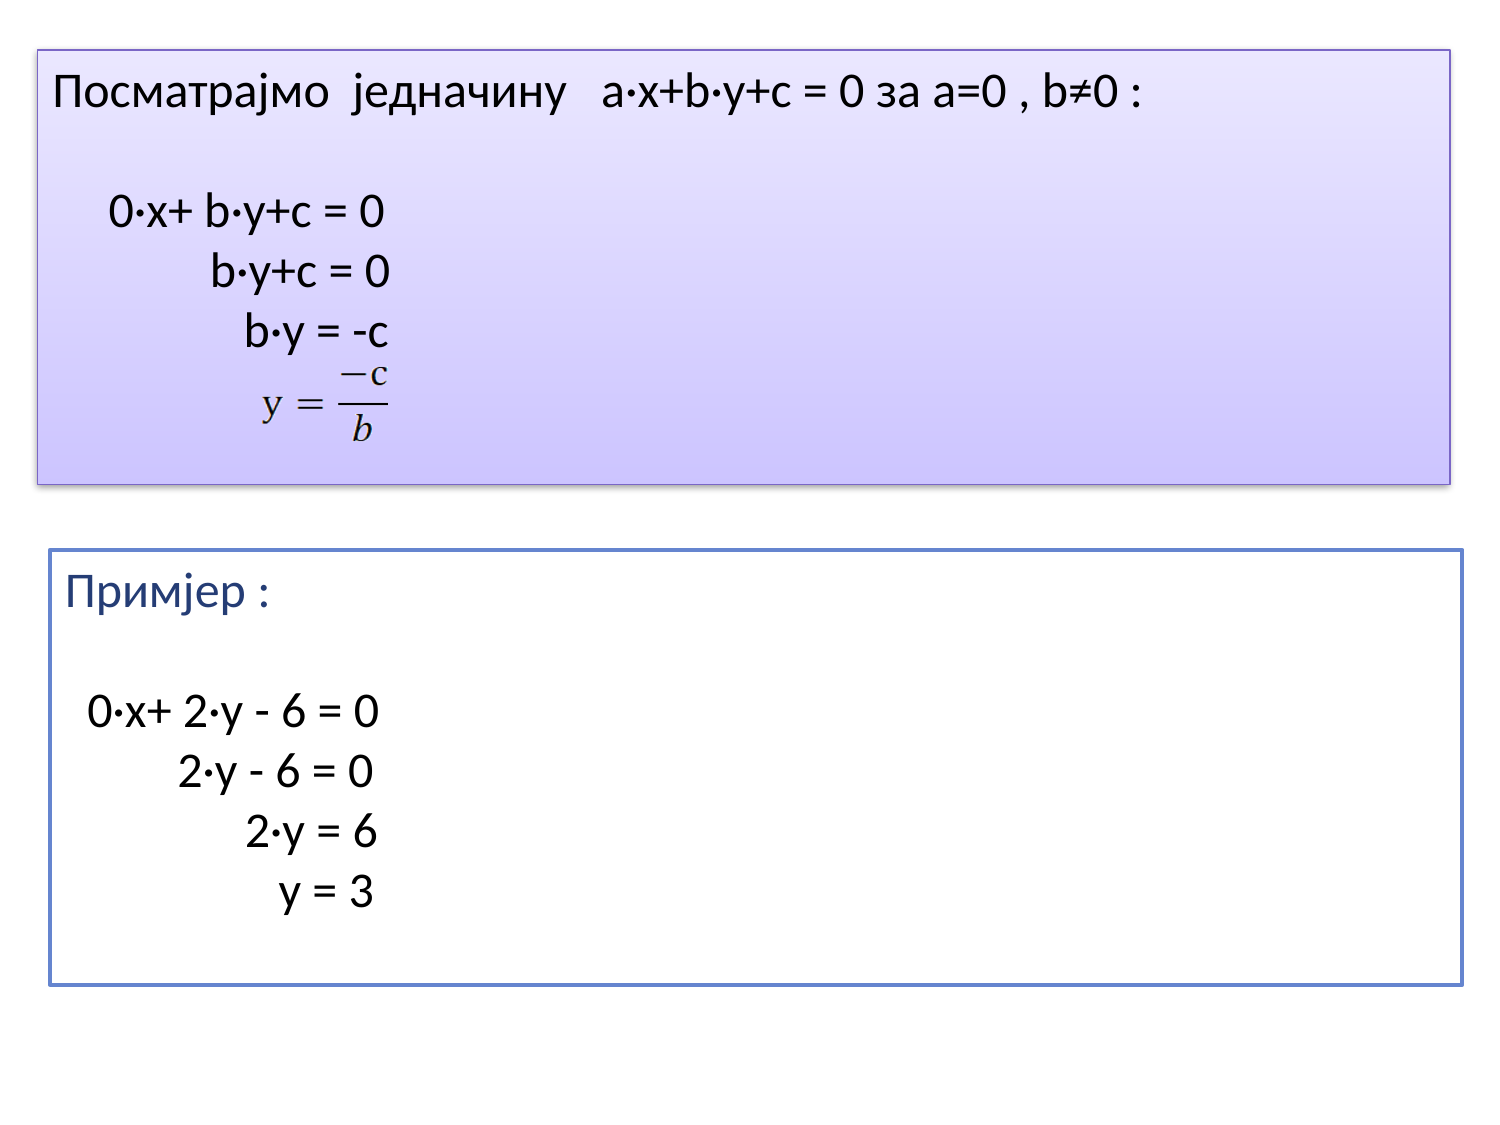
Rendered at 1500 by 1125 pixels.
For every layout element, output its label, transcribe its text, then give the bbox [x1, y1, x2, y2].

text_box Посматрајмо једначину a·x+b·y+c = 0 за а=0 , b≠0 : 0·x+ b·y+c = 0 b·y+c = 0 b·y = -c [37, 49, 1451, 485]
picture [262, 362, 388, 451]
text_box Примјер : 0·x+ 2·y - 6 = 0 2·y - 6 = 0 2·y = 6 y = 3 [48, 548, 1464, 987]
